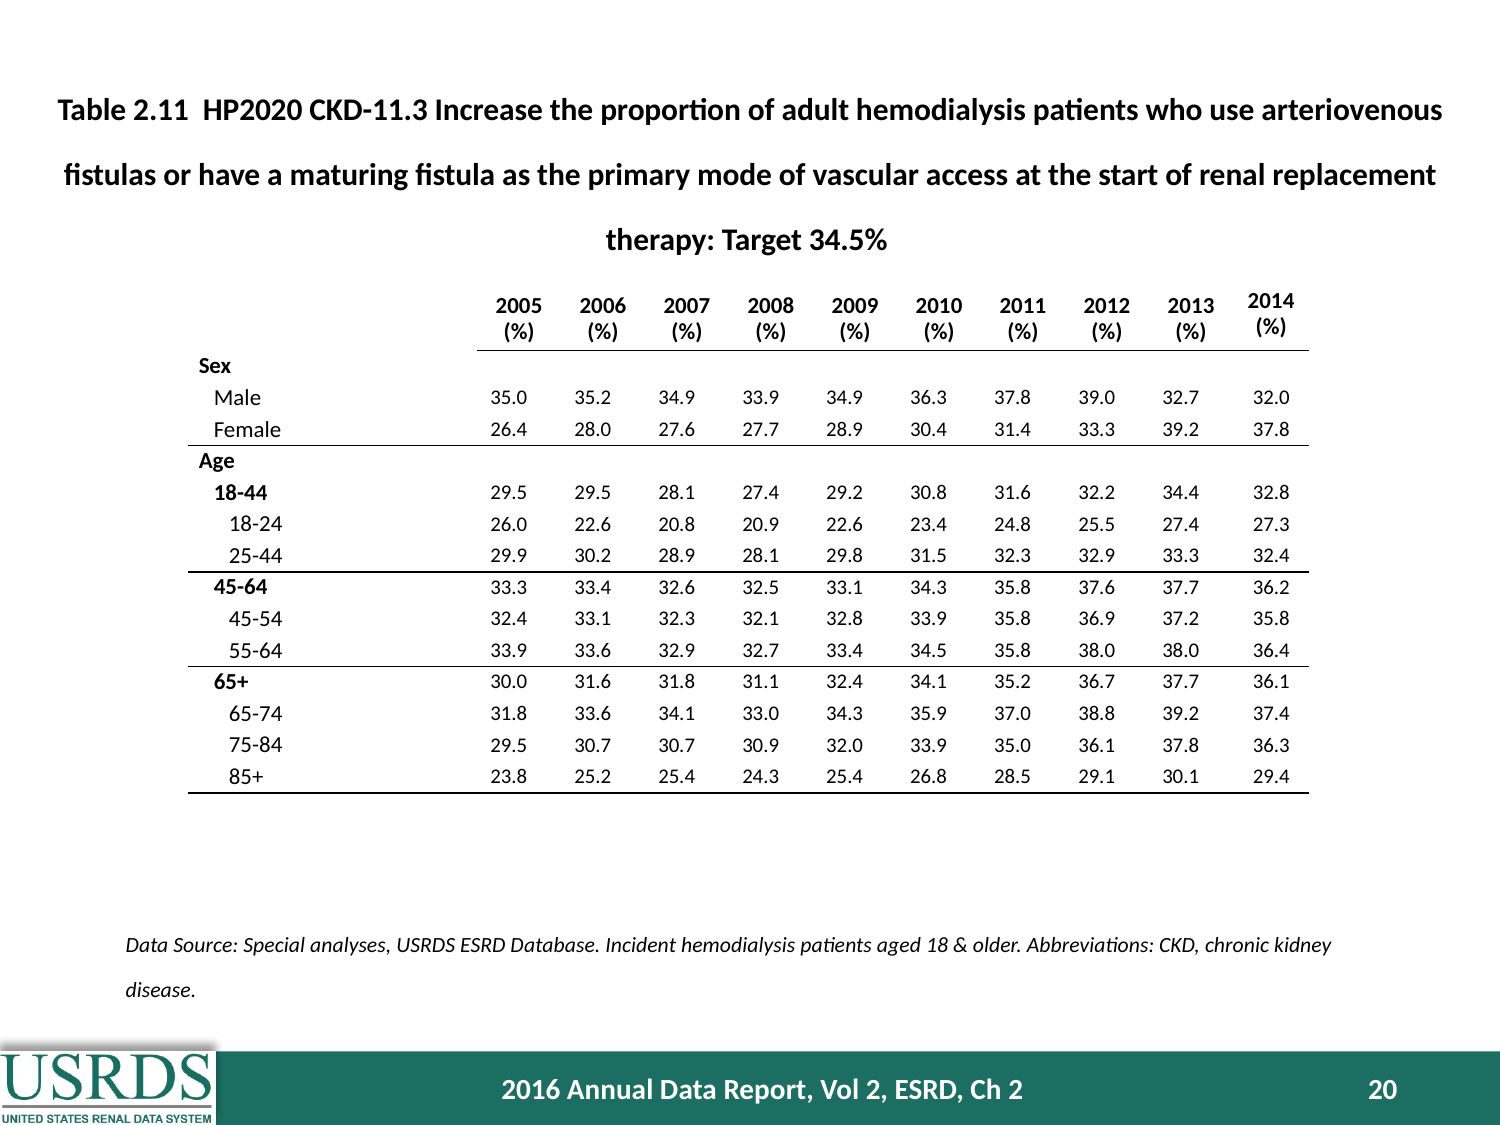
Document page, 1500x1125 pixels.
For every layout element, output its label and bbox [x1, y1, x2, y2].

slide_number [1262, 1062, 1413, 1108]
table_cell [188, 573, 1309, 666]
picture [0, 1051, 216, 1125]
text_box [0, 75, 1500, 286]
table_cell [188, 667, 1309, 792]
text_box [110, 918, 1388, 1024]
table_header [188, 287, 1309, 351]
table_cell [188, 446, 1309, 571]
footer [474, 1062, 1050, 1113]
table_cell [188, 351, 1309, 445]
